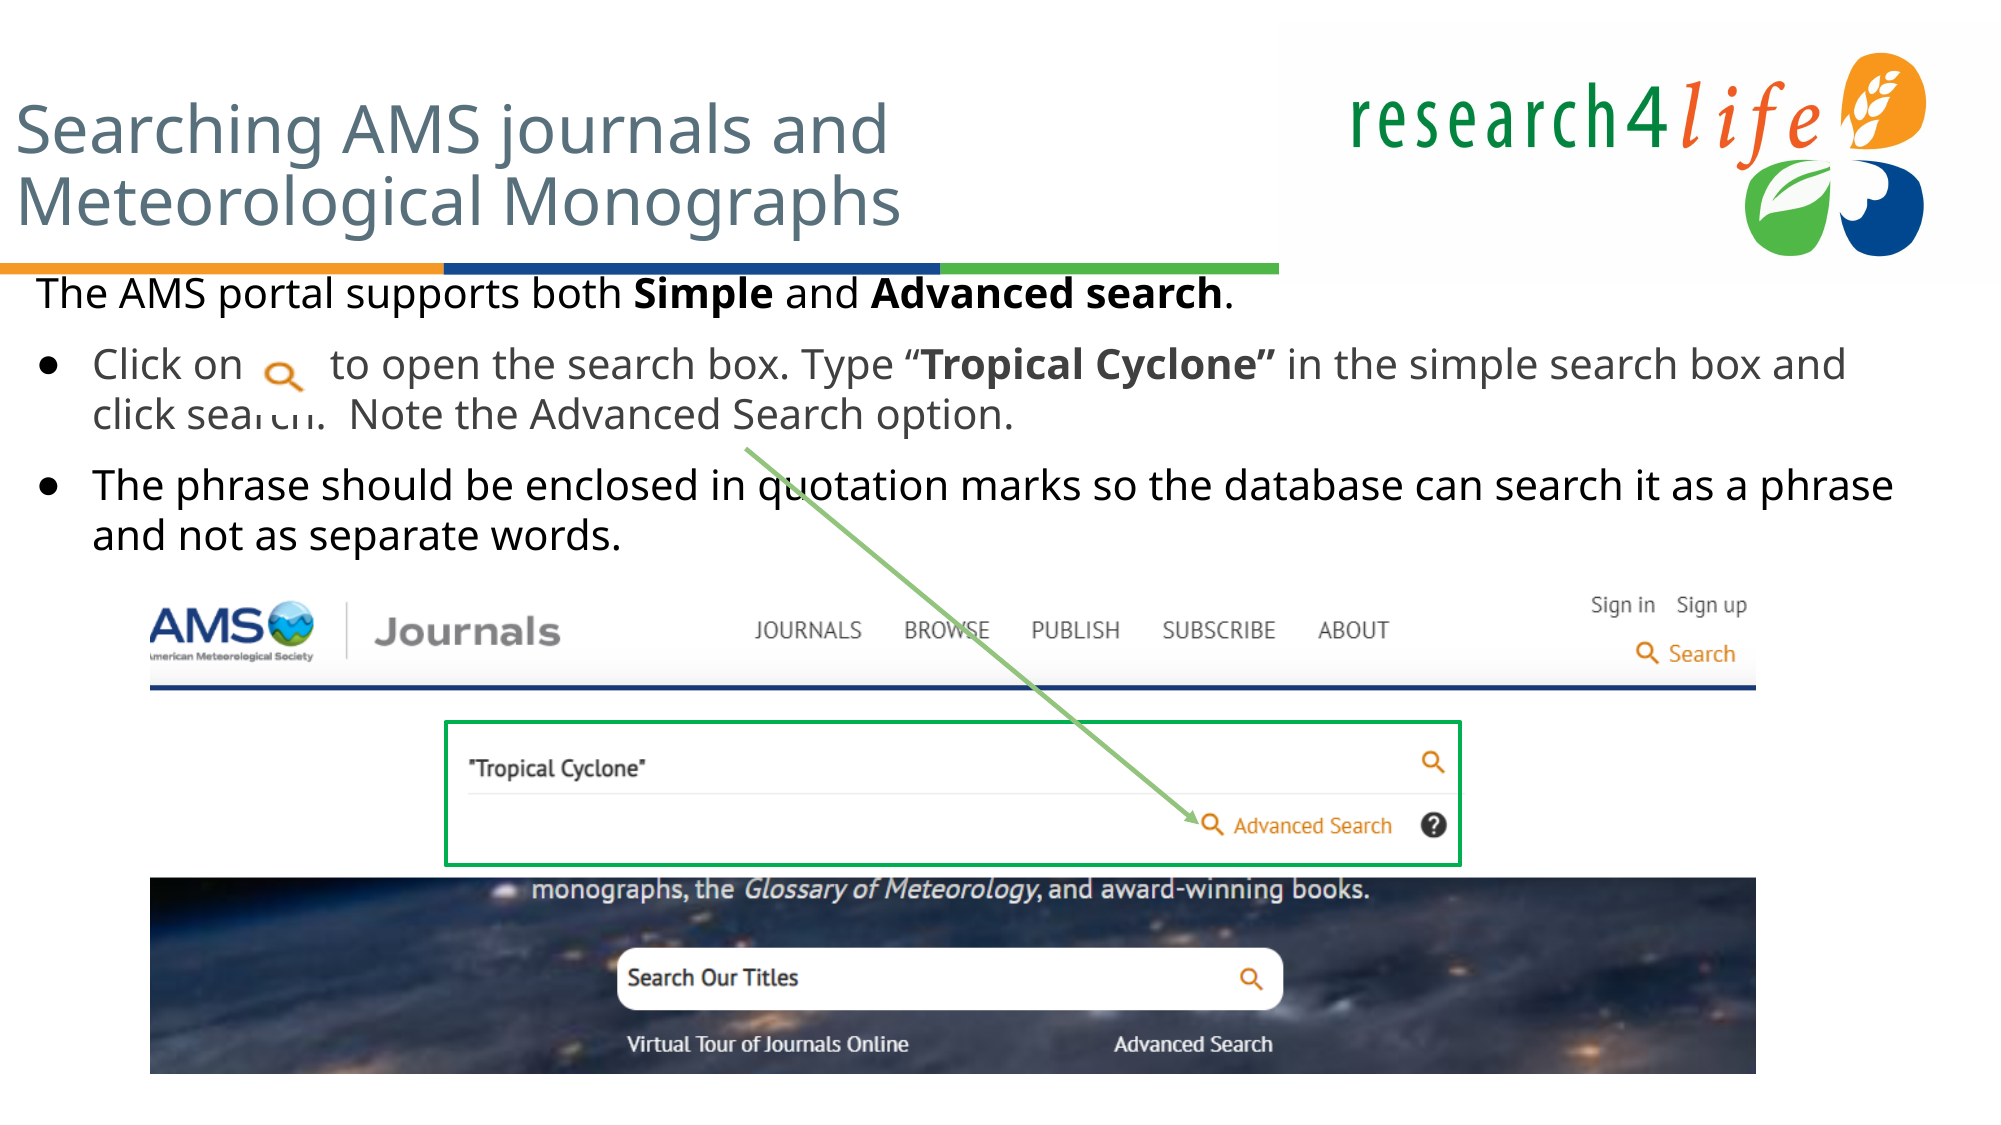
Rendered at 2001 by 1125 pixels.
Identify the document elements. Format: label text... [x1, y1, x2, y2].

picture [251, 347, 328, 415]
picture [1279, 22, 2000, 285]
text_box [745, 448, 1200, 825]
picture [150, 593, 1756, 1075]
list The AMS portal supports both Simple and Advanced search. Click on to open the search box. Type “Tropical Cyclone” in the simple search box and click search. Note the Advanced Search option. The phrase should be enclosed in quotation marks so the database can search it as a phrase and not as separate words. [0, 259, 1945, 1037]
title Searching AMS journals and Meteorological Monographs [0, 88, 1340, 259]
